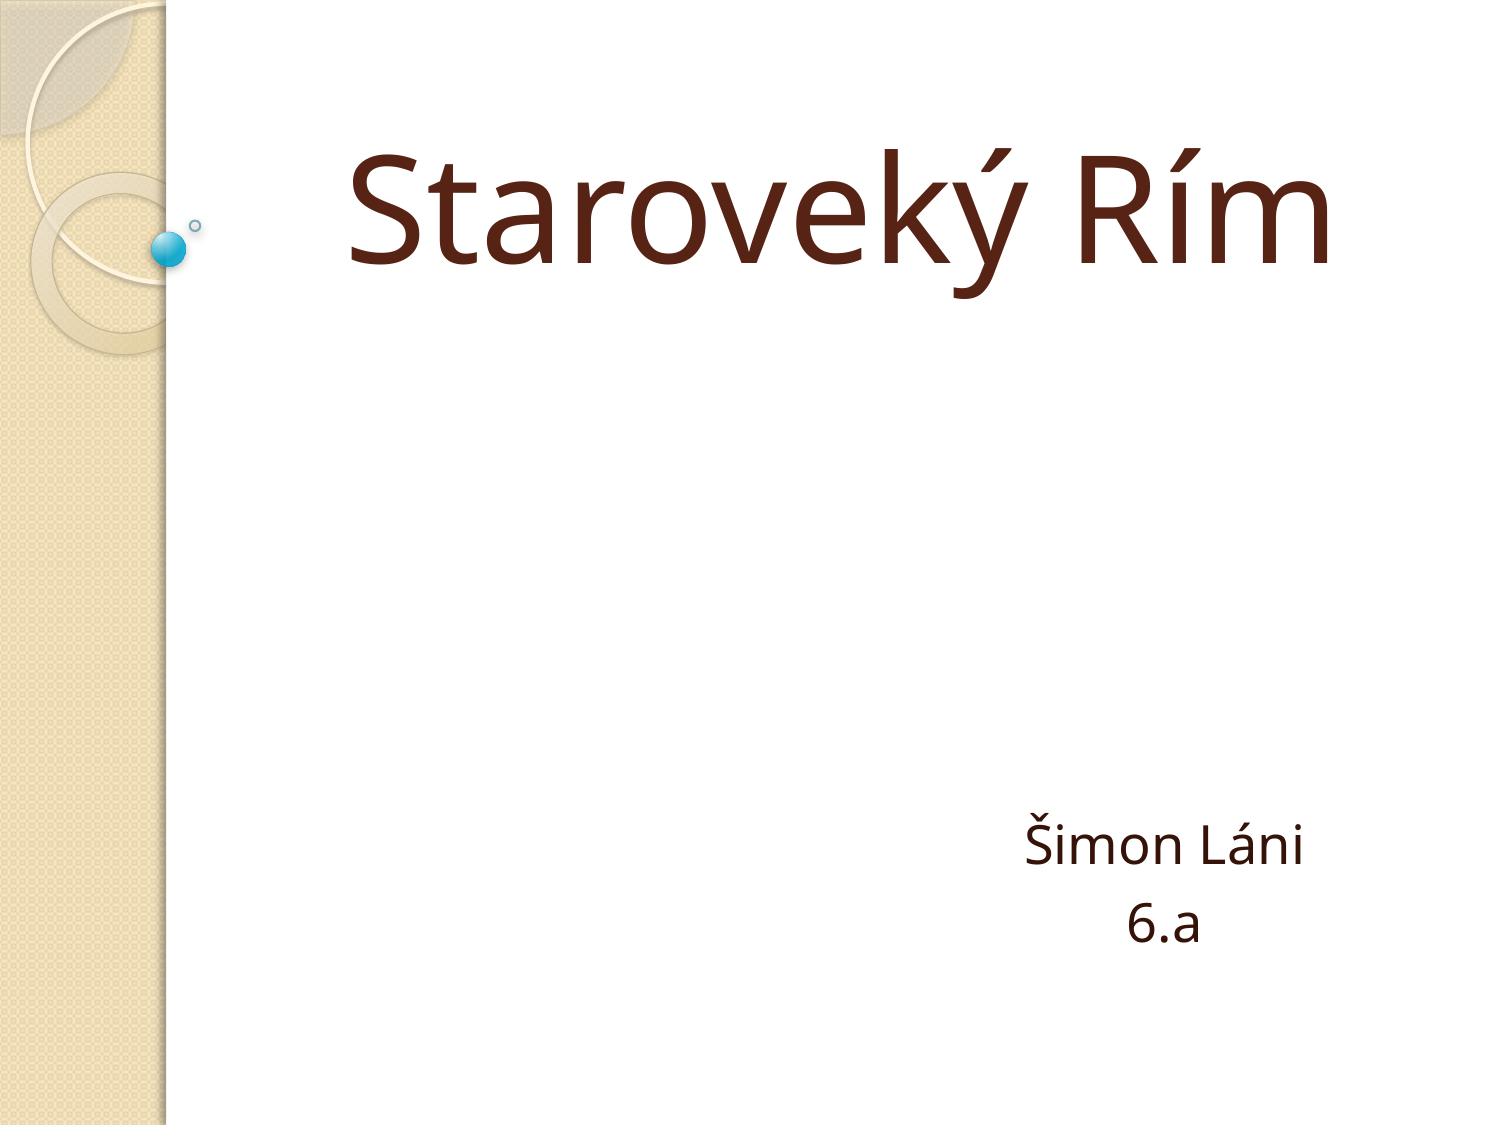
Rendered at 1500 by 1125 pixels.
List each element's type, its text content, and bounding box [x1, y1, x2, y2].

title Staroveký Rím [234, 59, 1450, 301]
subtitle Šimon Láni 6.a [856, 810, 1469, 1098]
